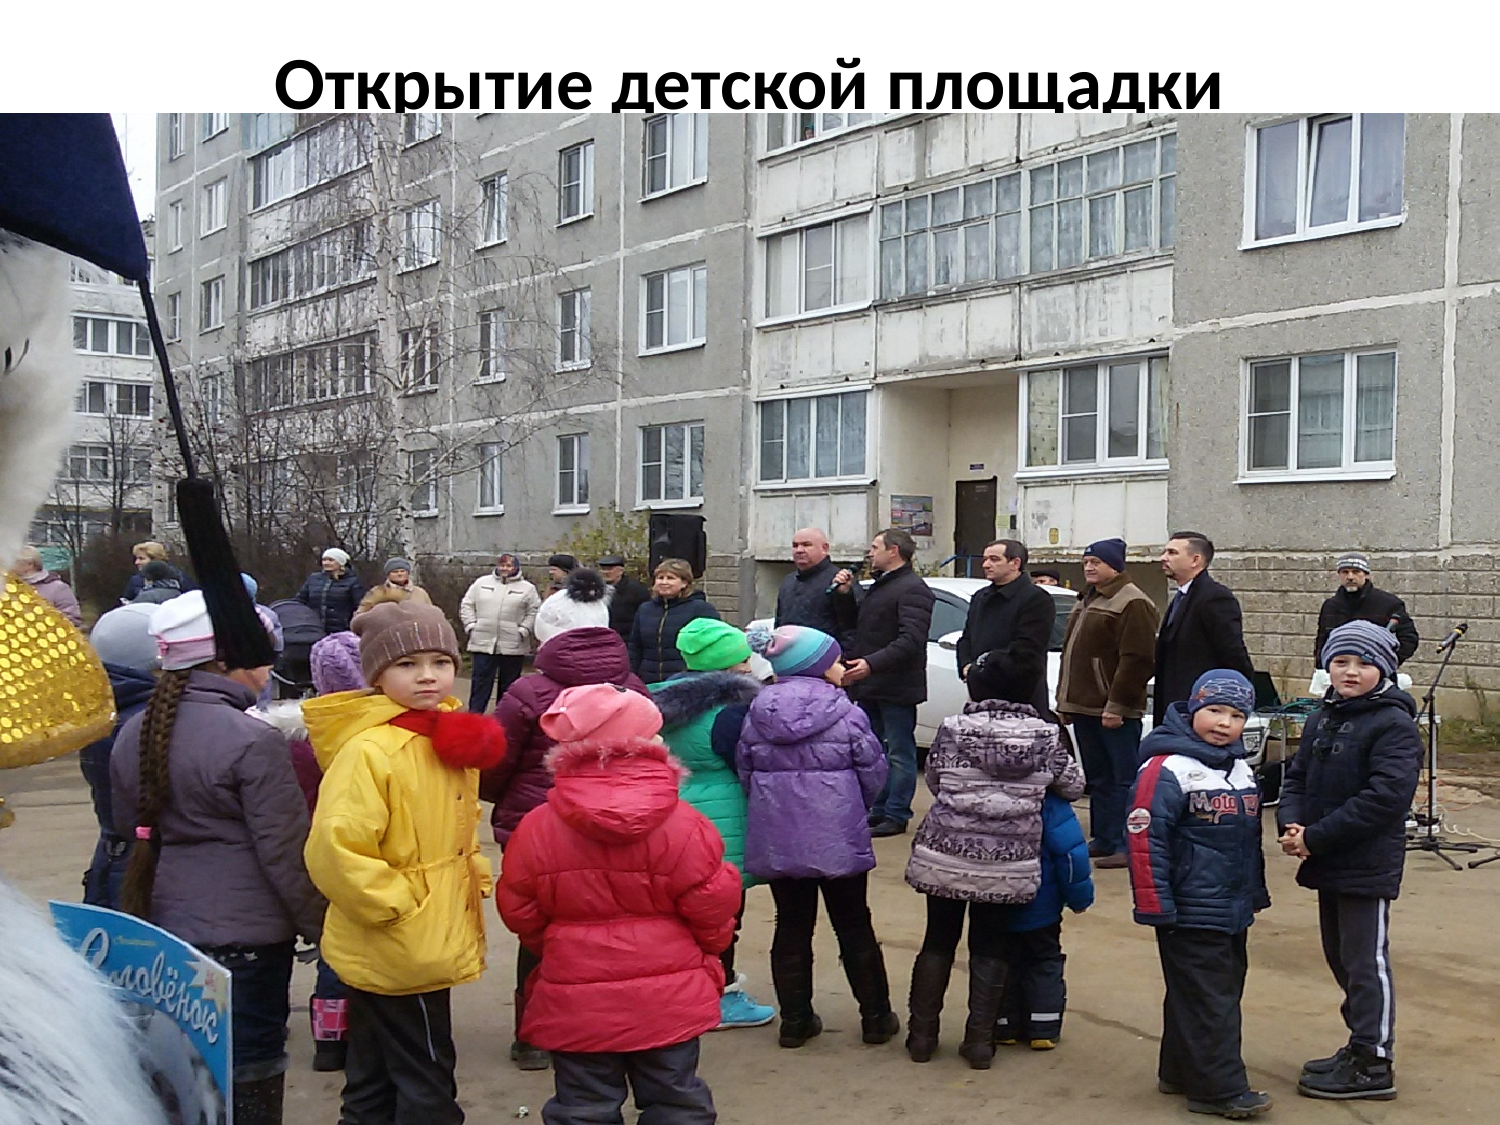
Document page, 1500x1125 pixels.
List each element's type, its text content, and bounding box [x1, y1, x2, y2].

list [0, 113, 1500, 1125]
title Открытие детской площадки [75, 45, 1425, 111]
